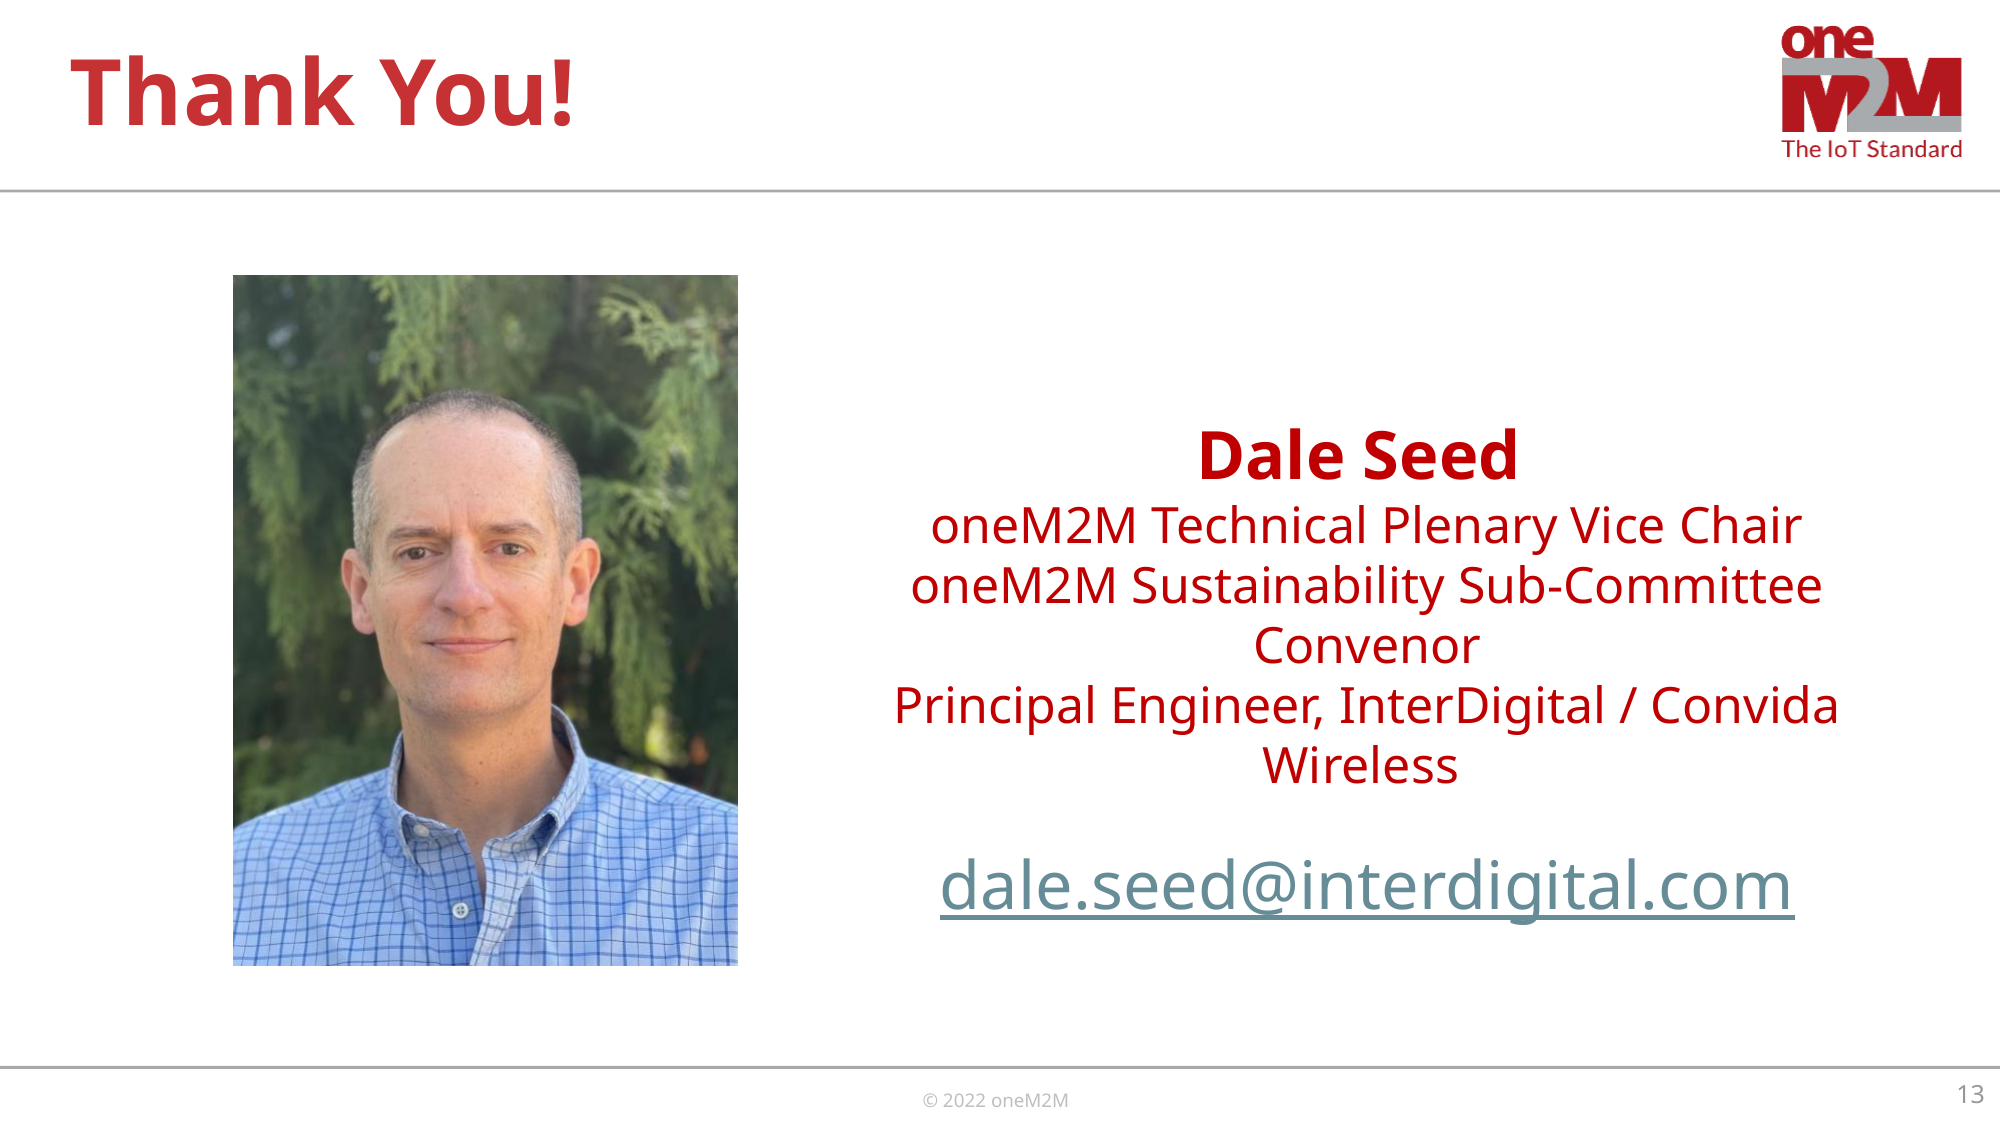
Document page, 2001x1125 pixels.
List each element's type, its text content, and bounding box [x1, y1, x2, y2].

picture [1772, 17, 1971, 166]
text_box Dale Seed oneM2M Technical Plenary Vice Chair oneM2M Sustainability Sub-Committee Convenor Principal Engineer, InterDigital / Convida Wireless dale.seed@interdigital.com [792, 406, 1942, 1002]
title Thank You! [54, 0, 1520, 193]
picture [233, 275, 738, 966]
slide_number 13 [1918, 1065, 2000, 1125]
